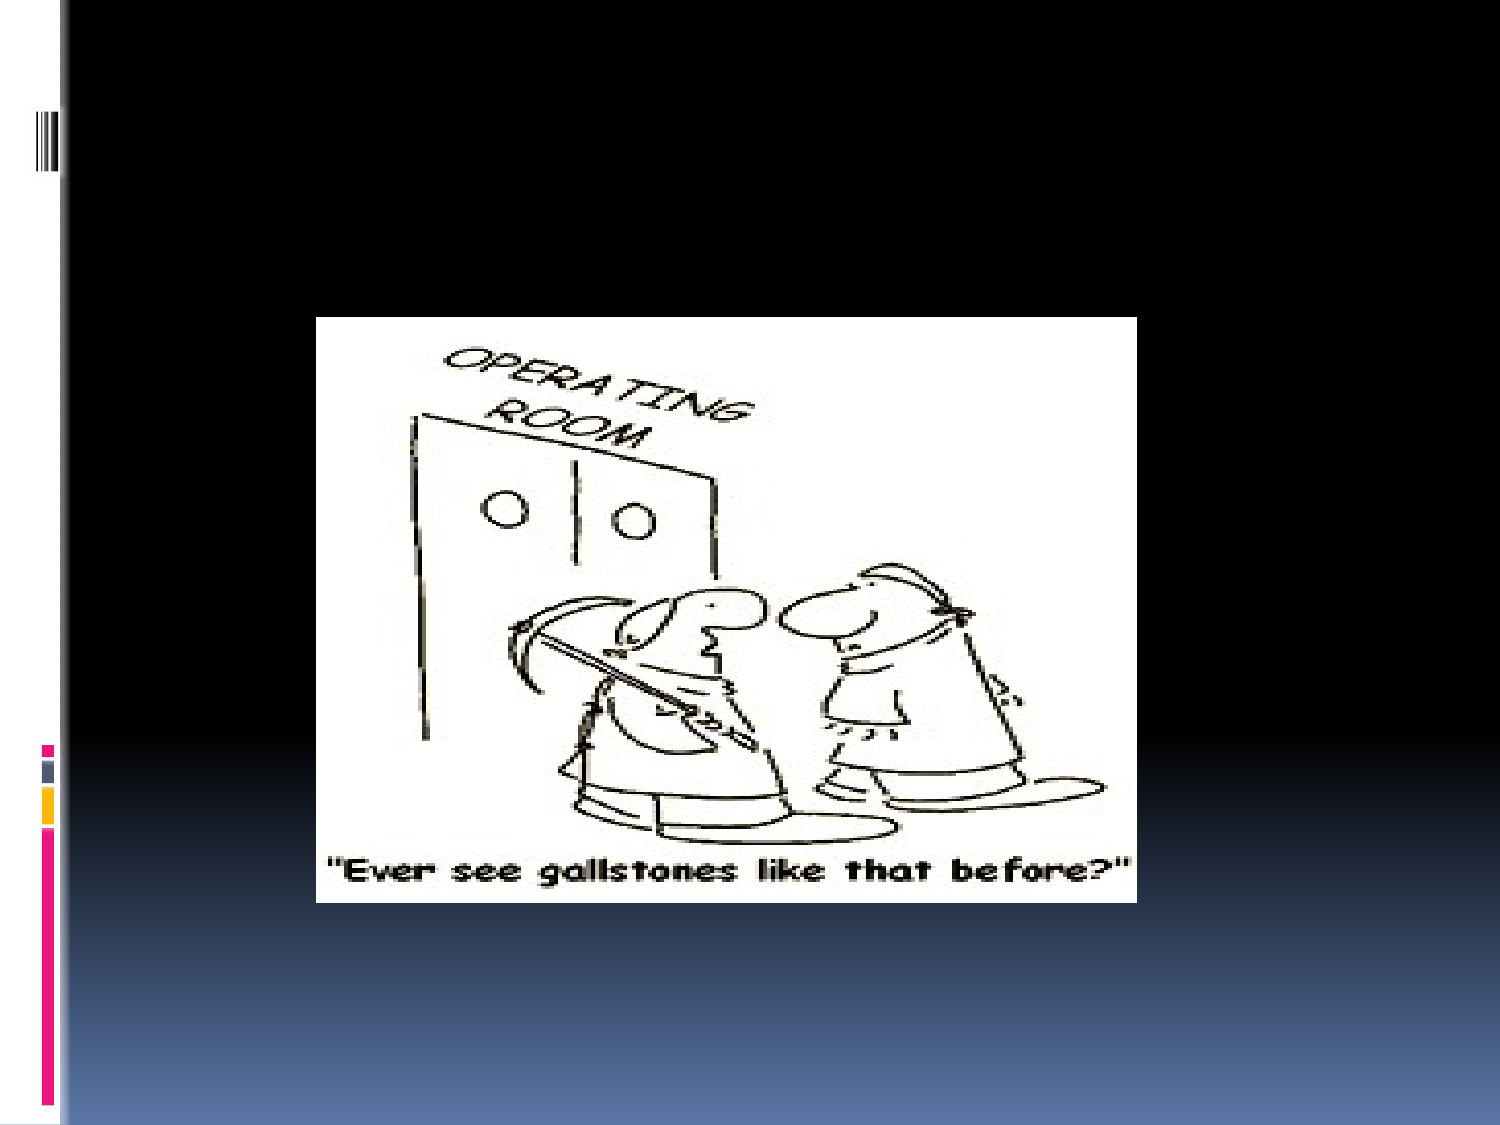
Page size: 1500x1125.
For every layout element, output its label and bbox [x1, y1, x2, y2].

list [315, 317, 1138, 903]
